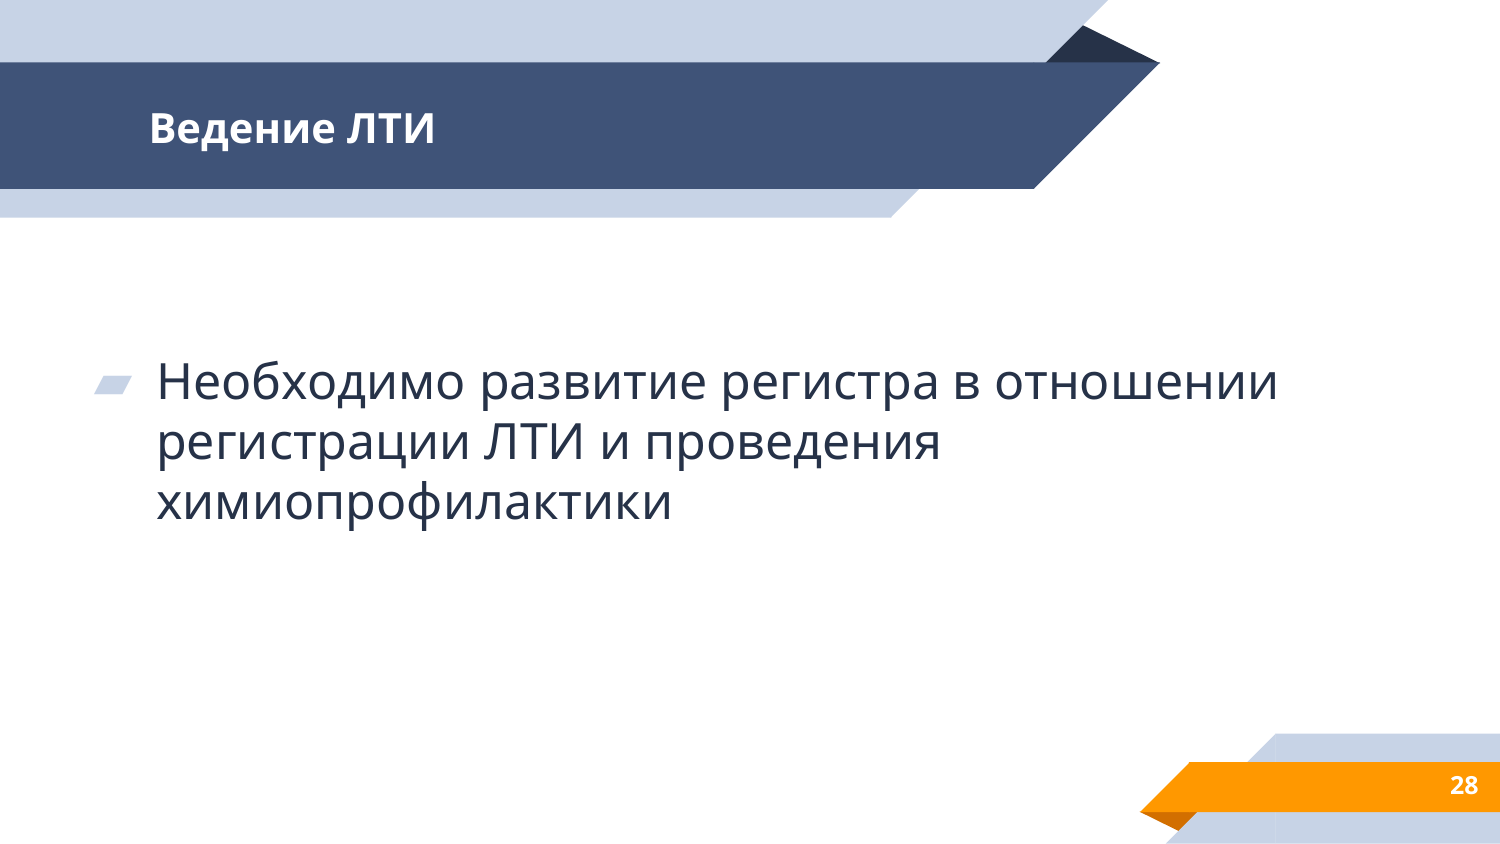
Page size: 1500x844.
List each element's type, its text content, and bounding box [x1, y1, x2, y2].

slide_number 28 [1249, 760, 1494, 813]
list Необходимо развитие регистра в отношении регистрации ЛТИ и проведения химиопрофилактики [66, 217, 1388, 734]
title Ведение ЛТИ [133, 64, 1035, 190]
